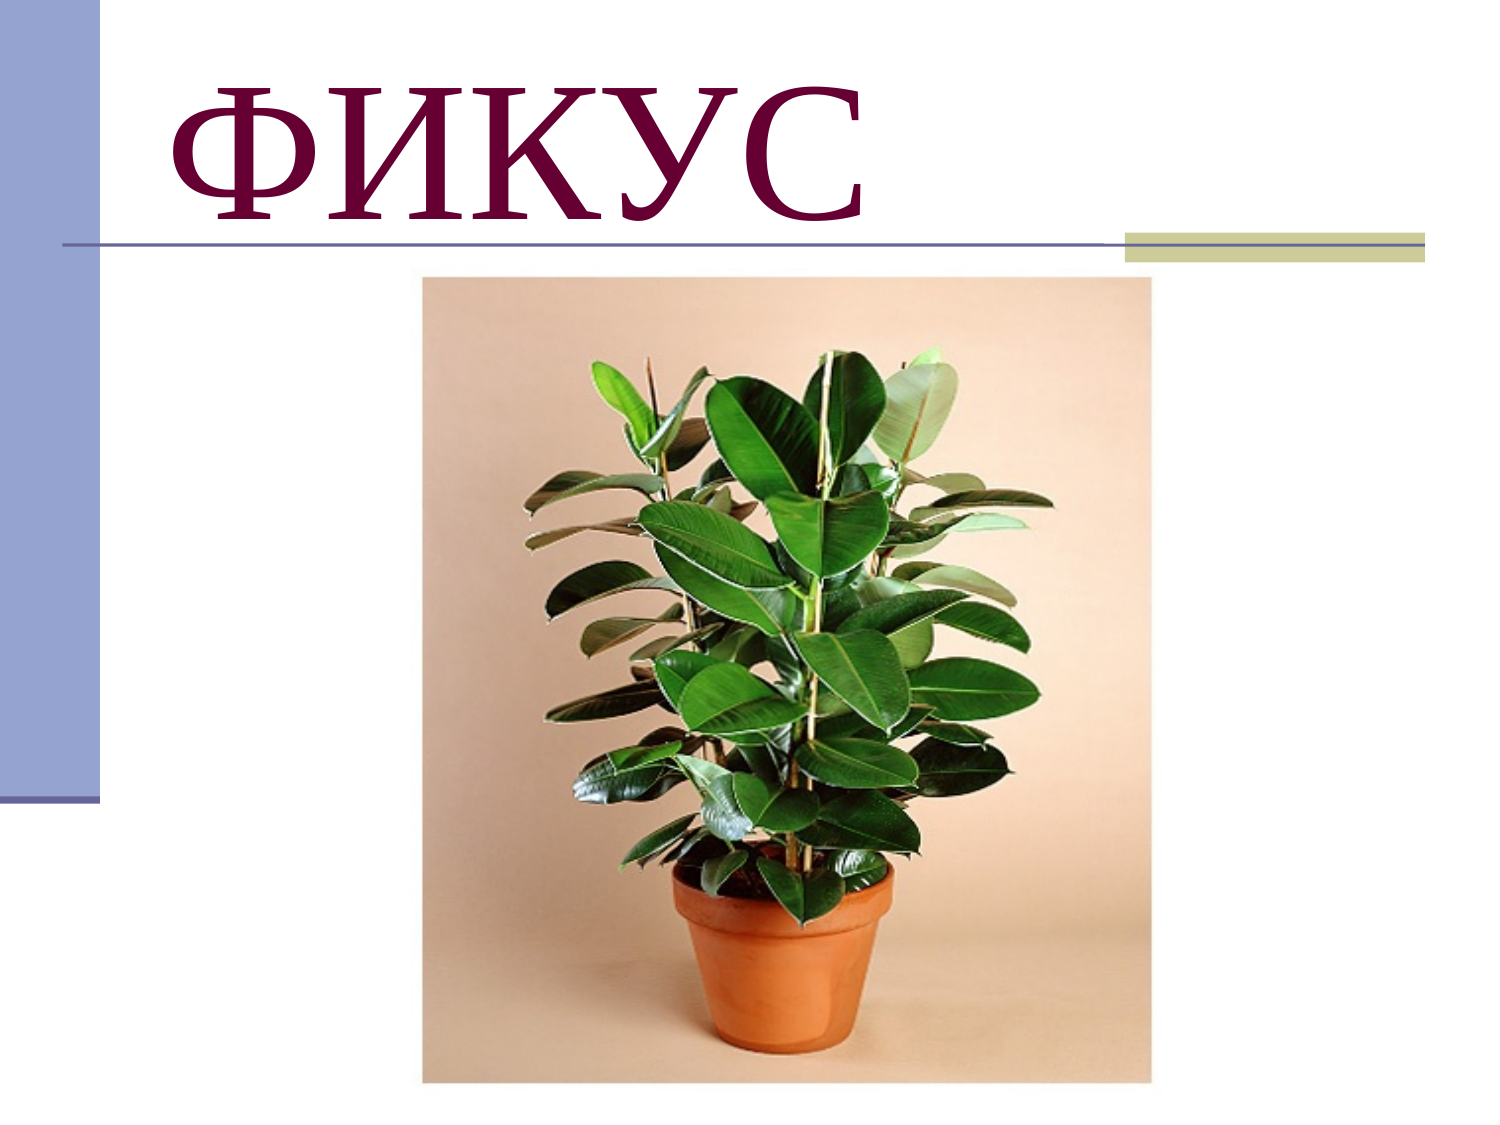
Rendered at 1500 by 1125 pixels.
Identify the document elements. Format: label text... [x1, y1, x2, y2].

picture [411, 266, 1164, 1095]
title ФИКУС [149, 45, 1426, 234]
